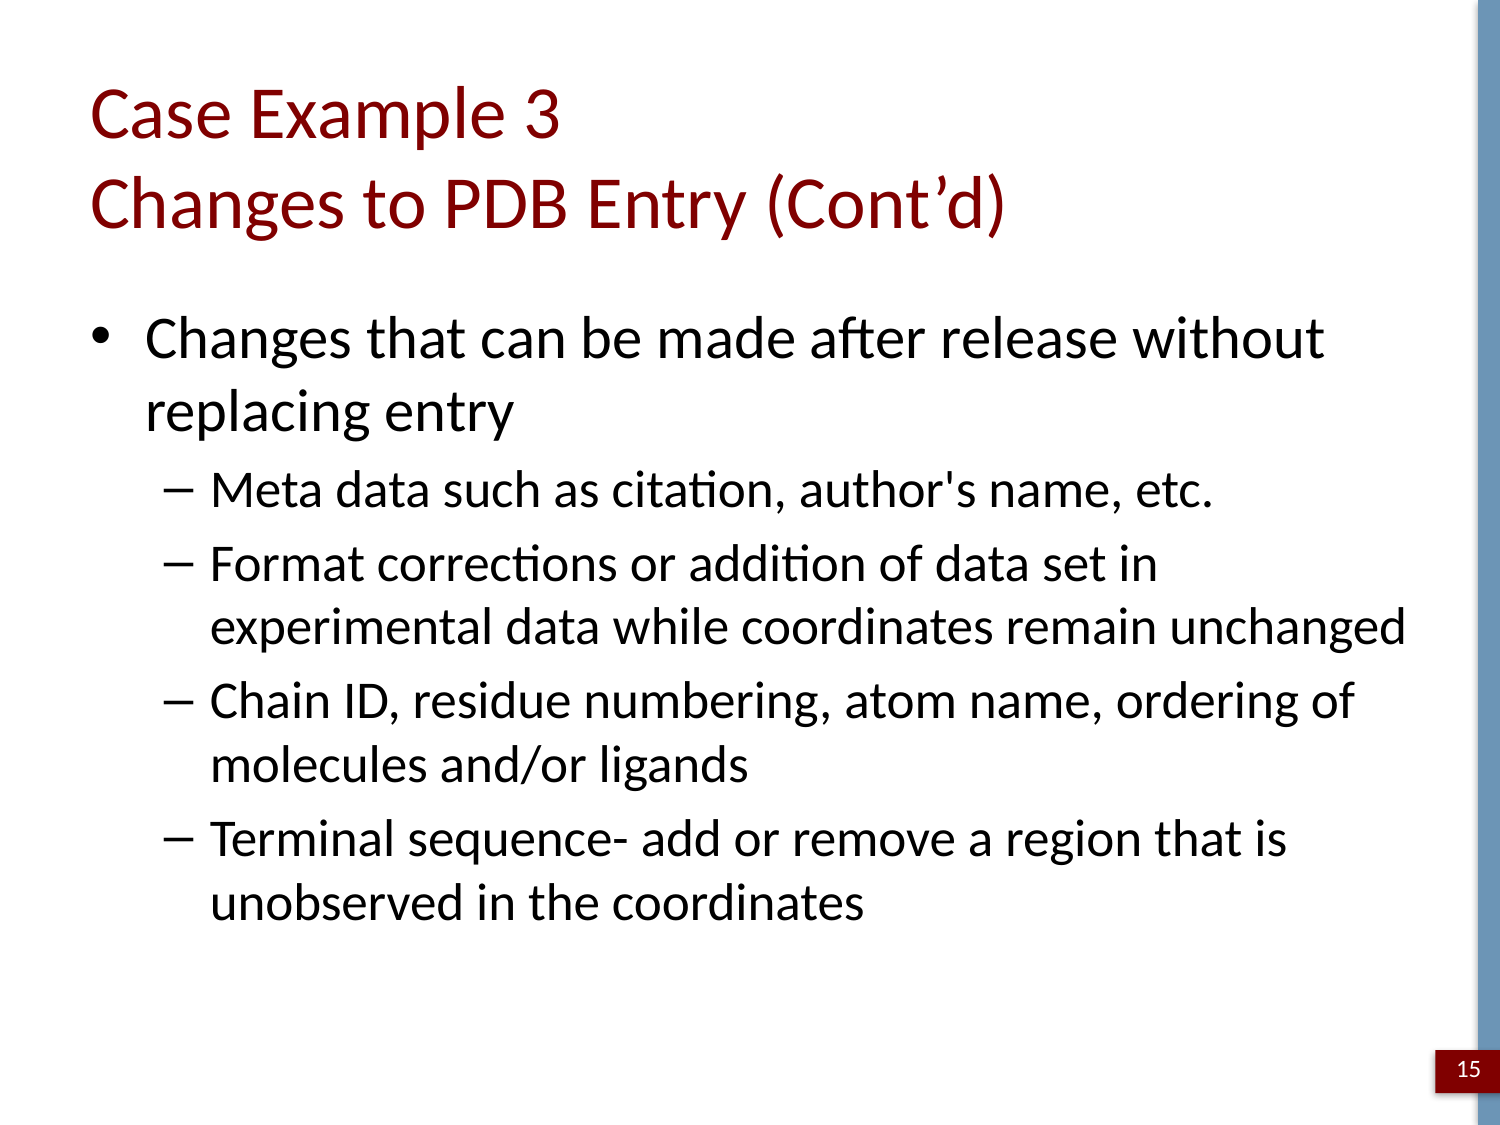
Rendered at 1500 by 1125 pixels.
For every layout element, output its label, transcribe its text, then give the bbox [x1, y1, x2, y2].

list Changes that can be made after release without replacing entry Meta data such as citation, author's name, etc. Format corrections or addition of data set in experimental data while coordinates remain unchanged Chain ID, residue numbering, atom name, ordering of molecules and/or ligands Terminal sequence- add or remove a region that is unobserved in the coordinates [75, 290, 1425, 988]
title Case Example 3 Changes to PDB Entry (Cont’d) [75, 45, 1468, 262]
slide_number 15 [1435, 1037, 1500, 1098]
